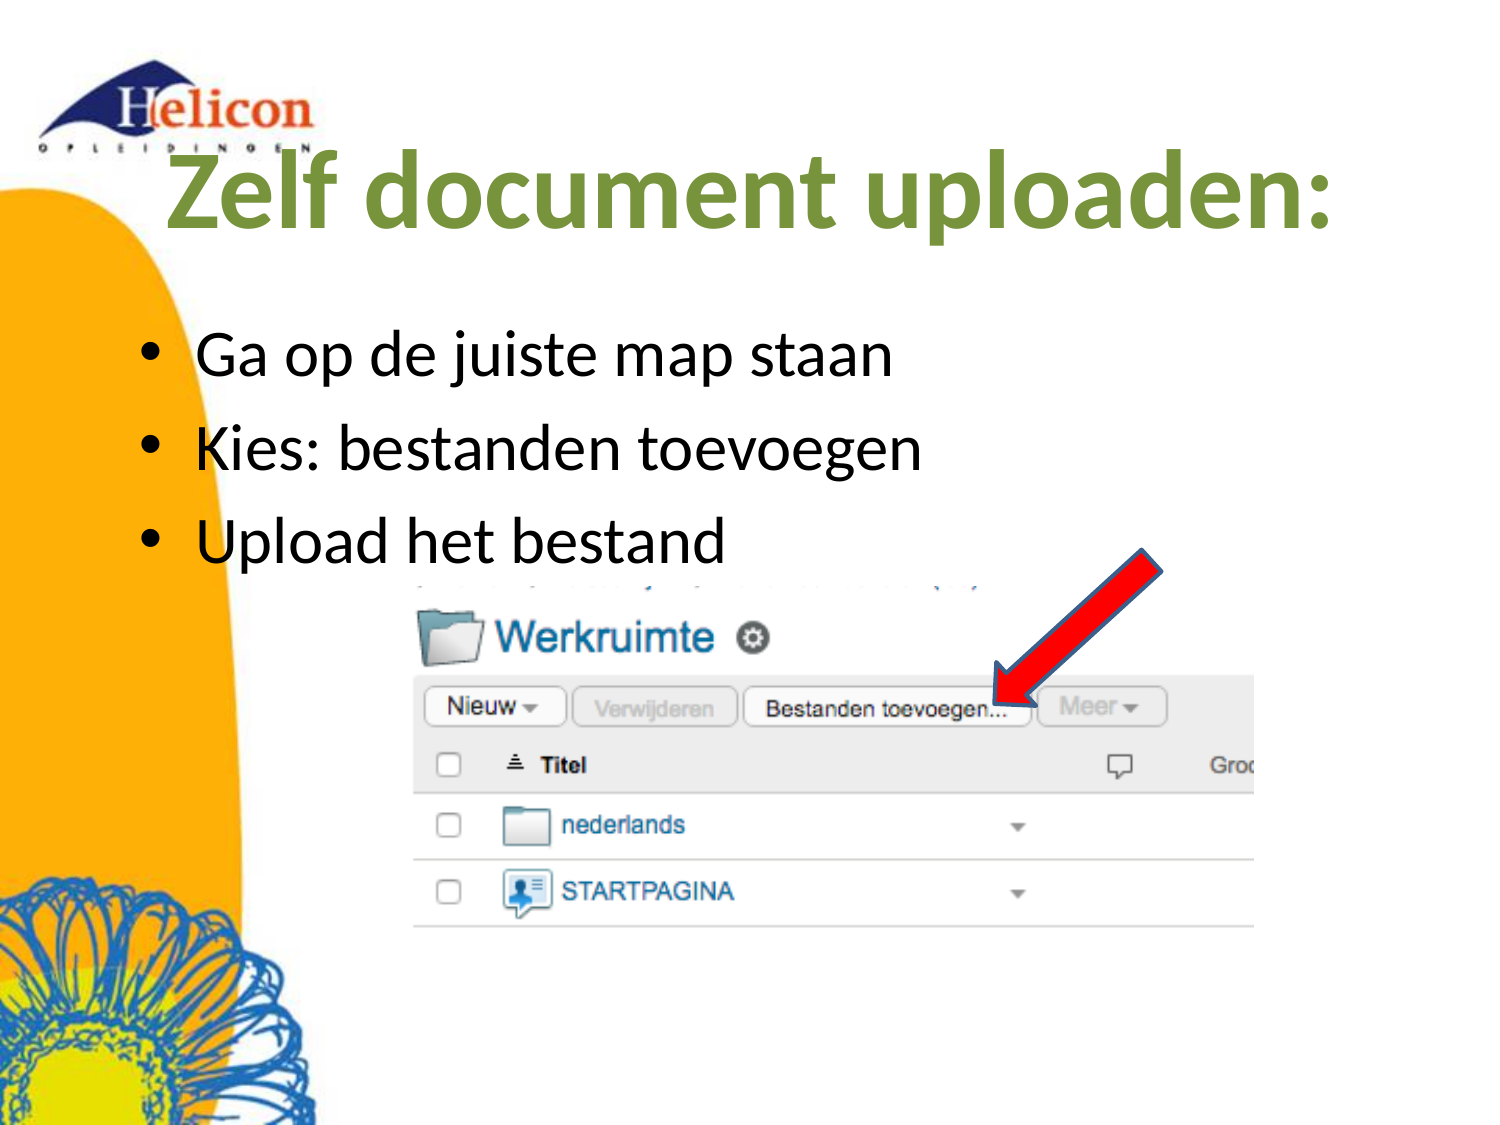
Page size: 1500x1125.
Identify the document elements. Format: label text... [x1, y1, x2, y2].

picture [0, 0, 1500, 1125]
title Zelf document uploaden: [76, 90, 1427, 278]
list Ga op de juiste map staan Kies: bestanden toevoegen Upload het bestand [123, 302, 1380, 963]
text_box [1100, 547, 1164, 584]
